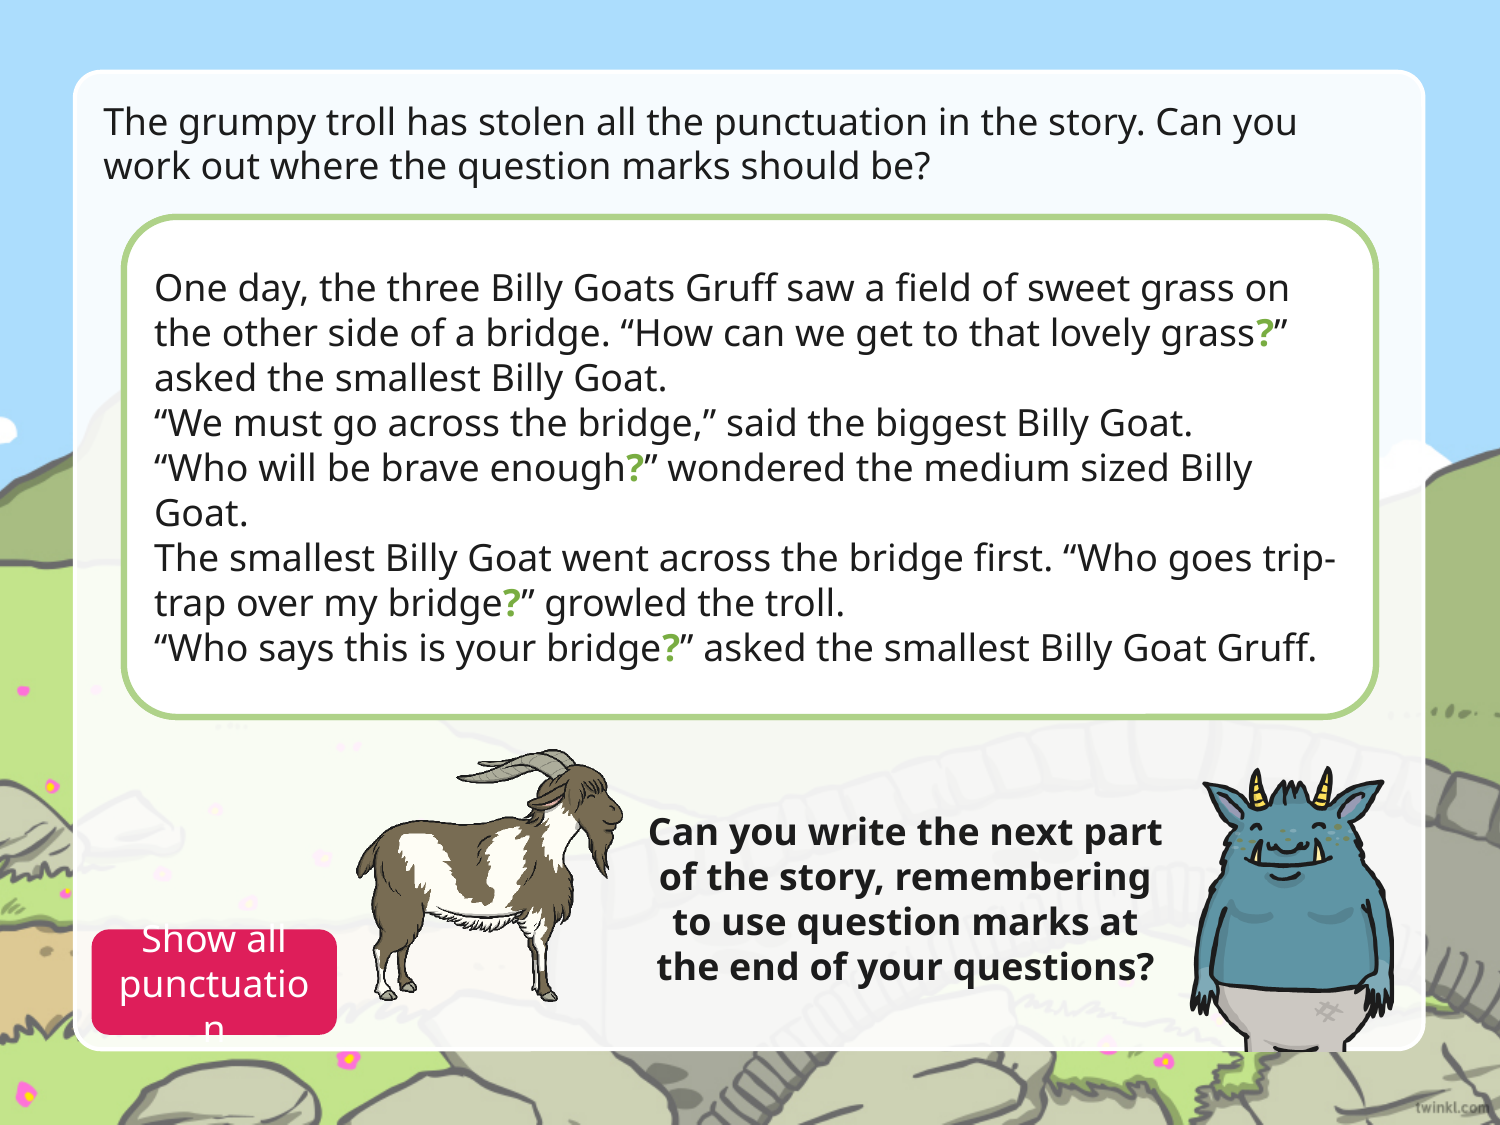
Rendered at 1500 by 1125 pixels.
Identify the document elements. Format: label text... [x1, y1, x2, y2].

text_box One day, the three Billy Goats Gruff saw a field of sweet grass on the other side of a bridge. “How can we get to that lovely grass?” asked the smallest Billy Goat. “We must go across the bridge,” said the biggest Billy Goat. “Who will be brave enough?” wondered the medium sized Billy Goat. The smallest Billy Goat went across the bridge first. “Who goes trip-trap over my bridge?” growled the troll. “Who says this is your bridge?” asked the smallest Billy Goat Gruff. [122, 215, 1378, 718]
text_box Show all punctuation [90, 928, 338, 1036]
picture [0, 0, 1500, 1125]
text_box Can you write the next part of the story, remembering to use question marks at the end of your questions? [623, 800, 1189, 996]
text_box The grumpy troll has stolen all the punctuation in the story. Can you work out where the question marks should be? [88, 90, 1412, 195]
